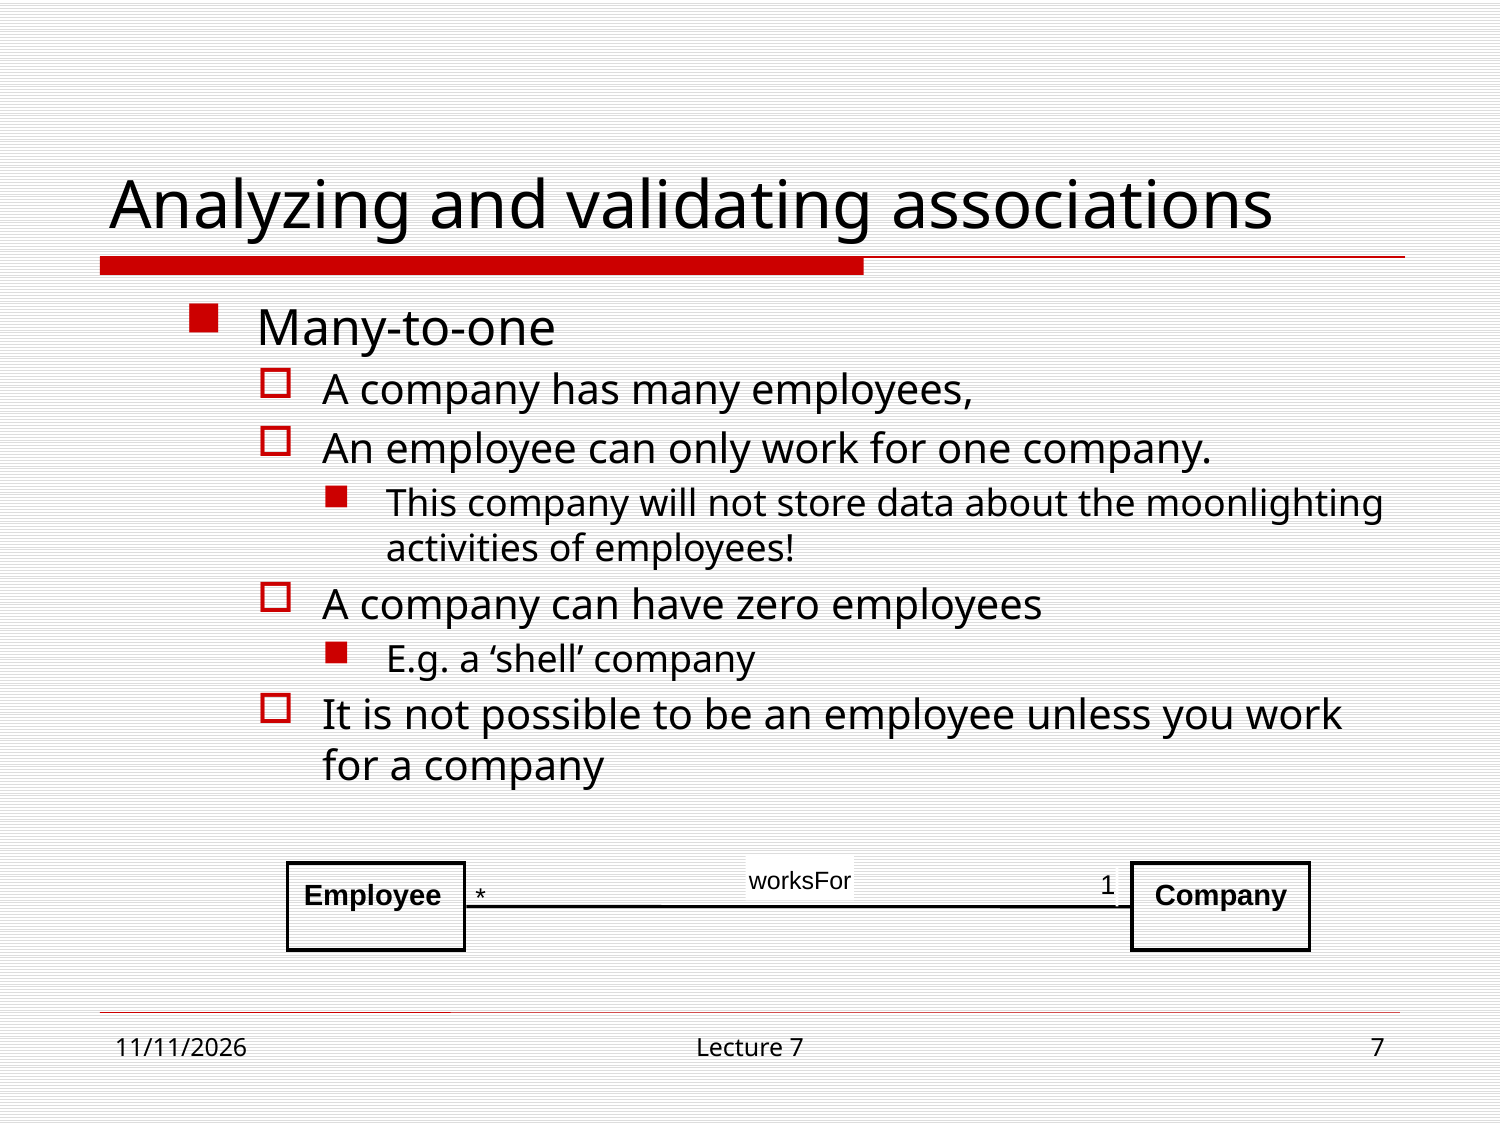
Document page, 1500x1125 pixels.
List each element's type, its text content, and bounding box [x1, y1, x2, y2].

slide_number 7 [1074, 1038, 1401, 1103]
text_box [387, 941, 1413, 1038]
title Analyzing and validating associations [94, 50, 1407, 250]
footer Lecture 7 [512, 1038, 988, 1103]
list Many-to-one A company has many employees, An employee can only work for one company. This company will not store data about the moonlighting activities of employees! A company can have zero employees E.g. a ‘shell’ company It is not possible to be an employee unless you work for a company [92, 287, 1406, 988]
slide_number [99, 1024, 426, 1103]
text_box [287, 855, 1310, 951]
